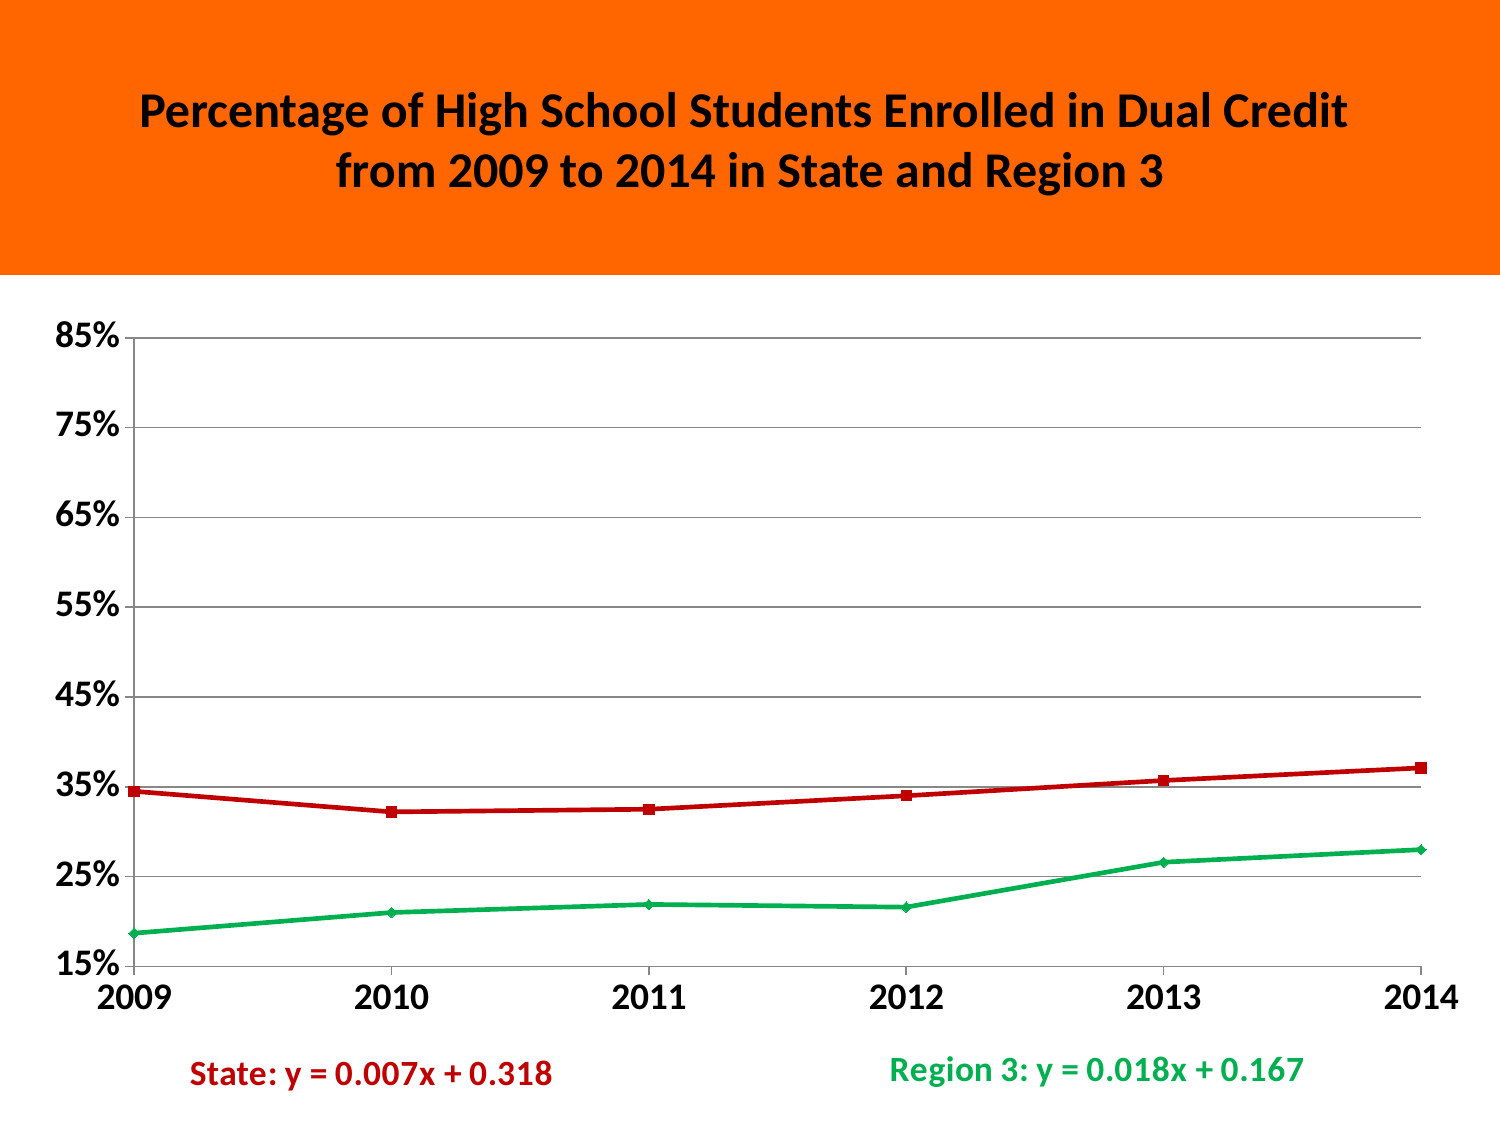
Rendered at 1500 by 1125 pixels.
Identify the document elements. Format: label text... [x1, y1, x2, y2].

title Percentage of High School Students Enrolled in Dual Credit from 2009 to 2014 in State and Region 3 [0, 0, 1500, 276]
chart [37, 295, 1476, 1113]
